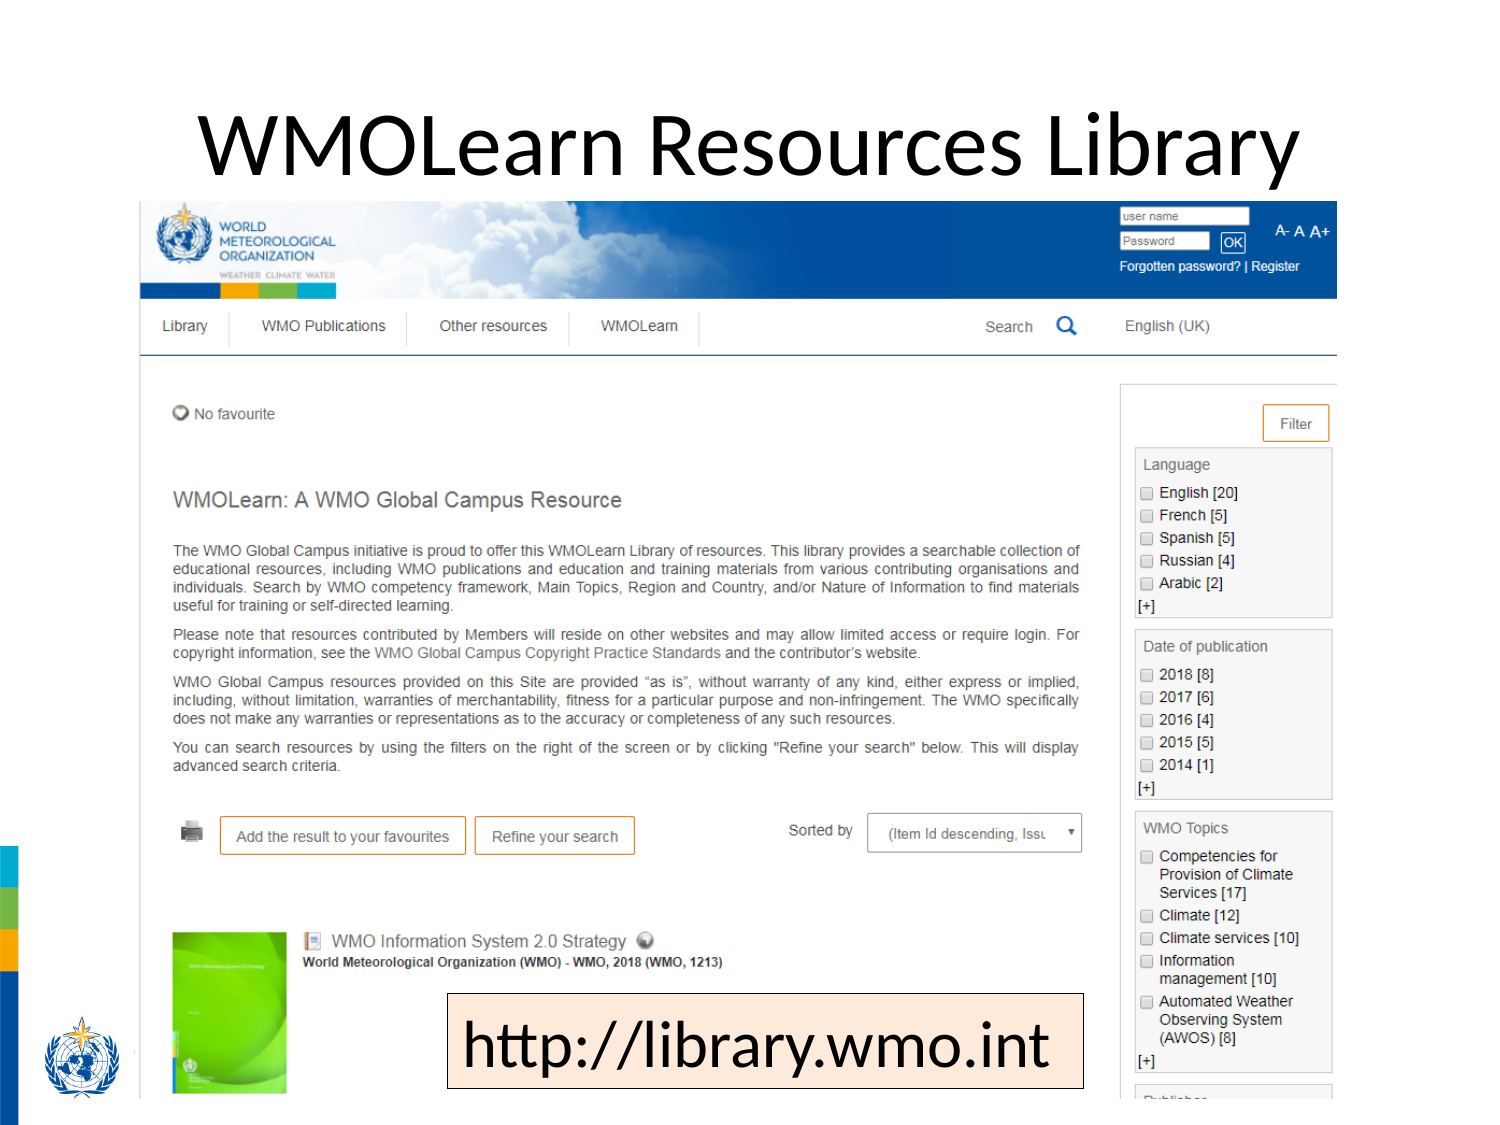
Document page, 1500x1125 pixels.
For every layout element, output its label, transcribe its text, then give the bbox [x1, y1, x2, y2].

picture [0, 200, 1337, 1125]
title WMOLearn Resources Library [75, 45, 1425, 233]
